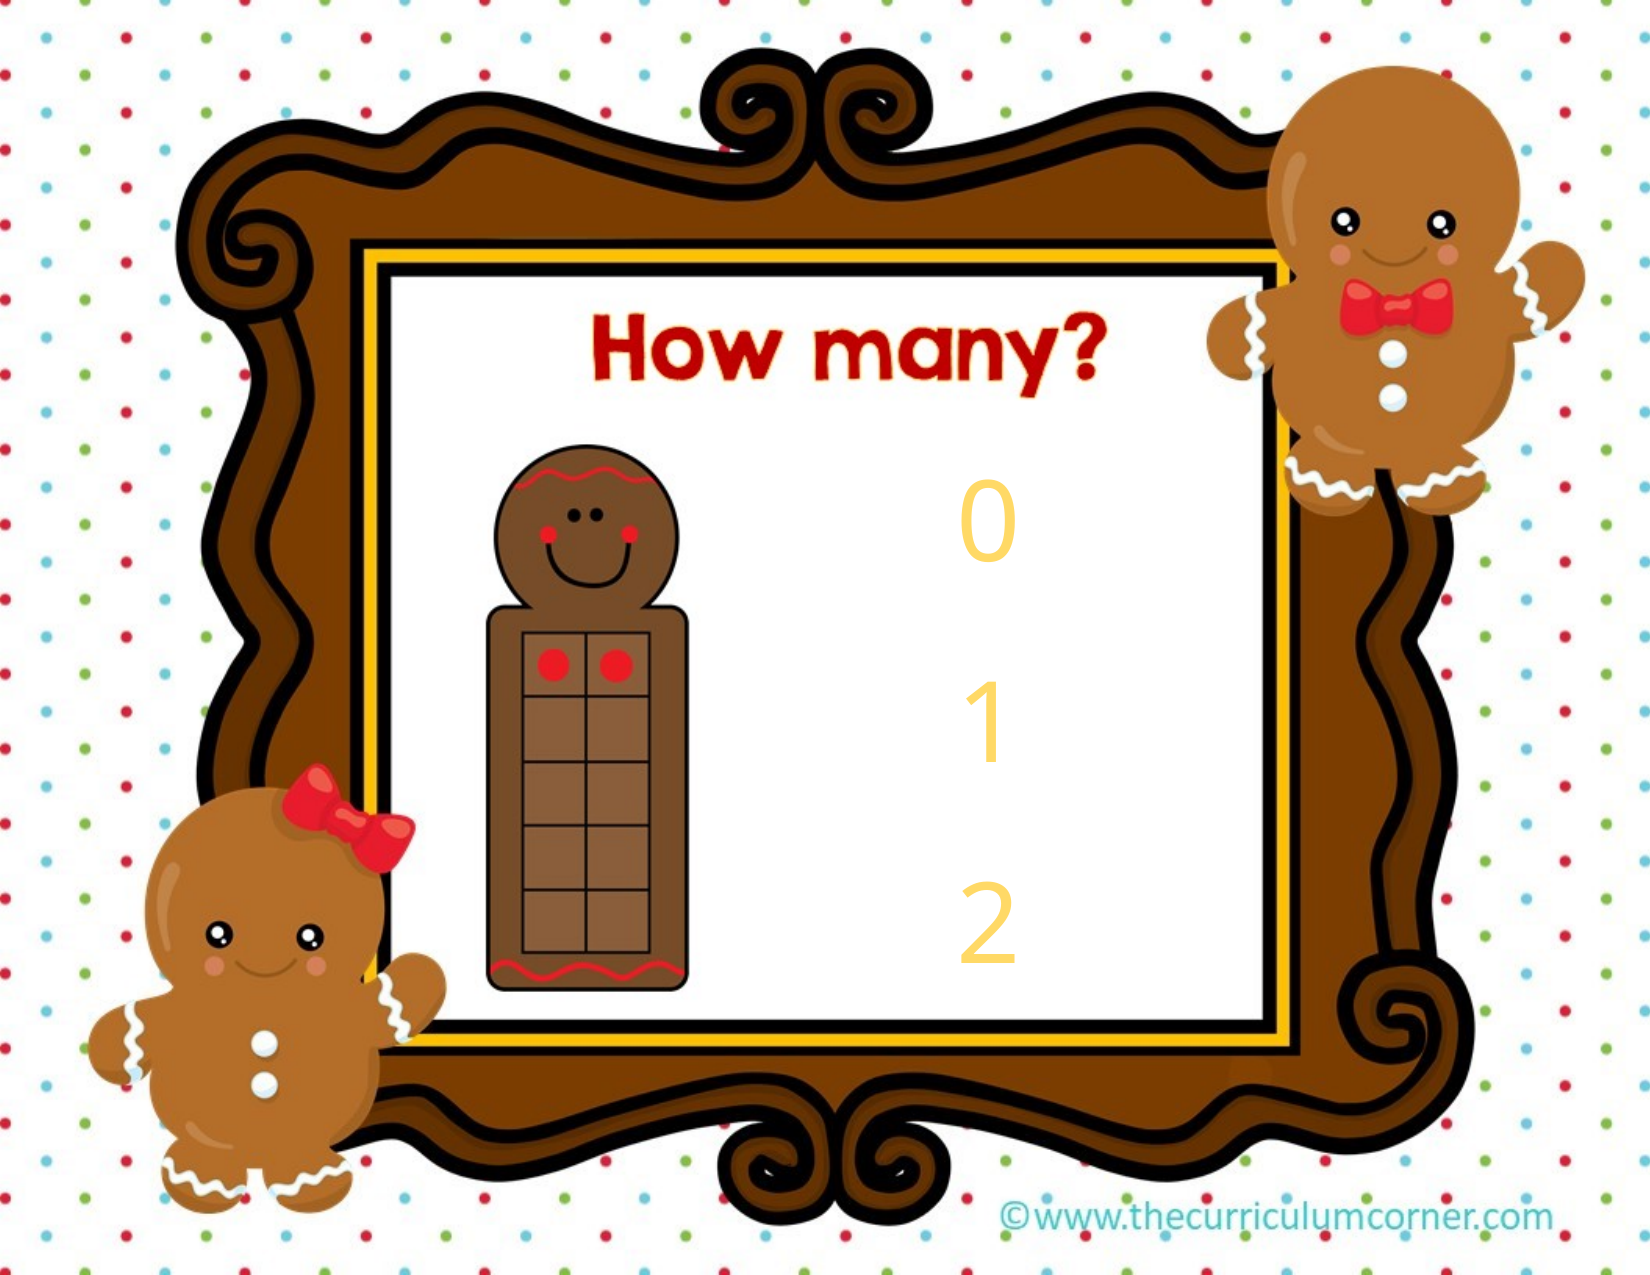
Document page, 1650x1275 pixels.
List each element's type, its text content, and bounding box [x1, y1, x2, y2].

text_box 0 [917, 441, 1060, 592]
text_box 1 [917, 642, 1060, 793]
text_box 2 [917, 843, 1060, 994]
picture [0, 0, 1650, 1275]
